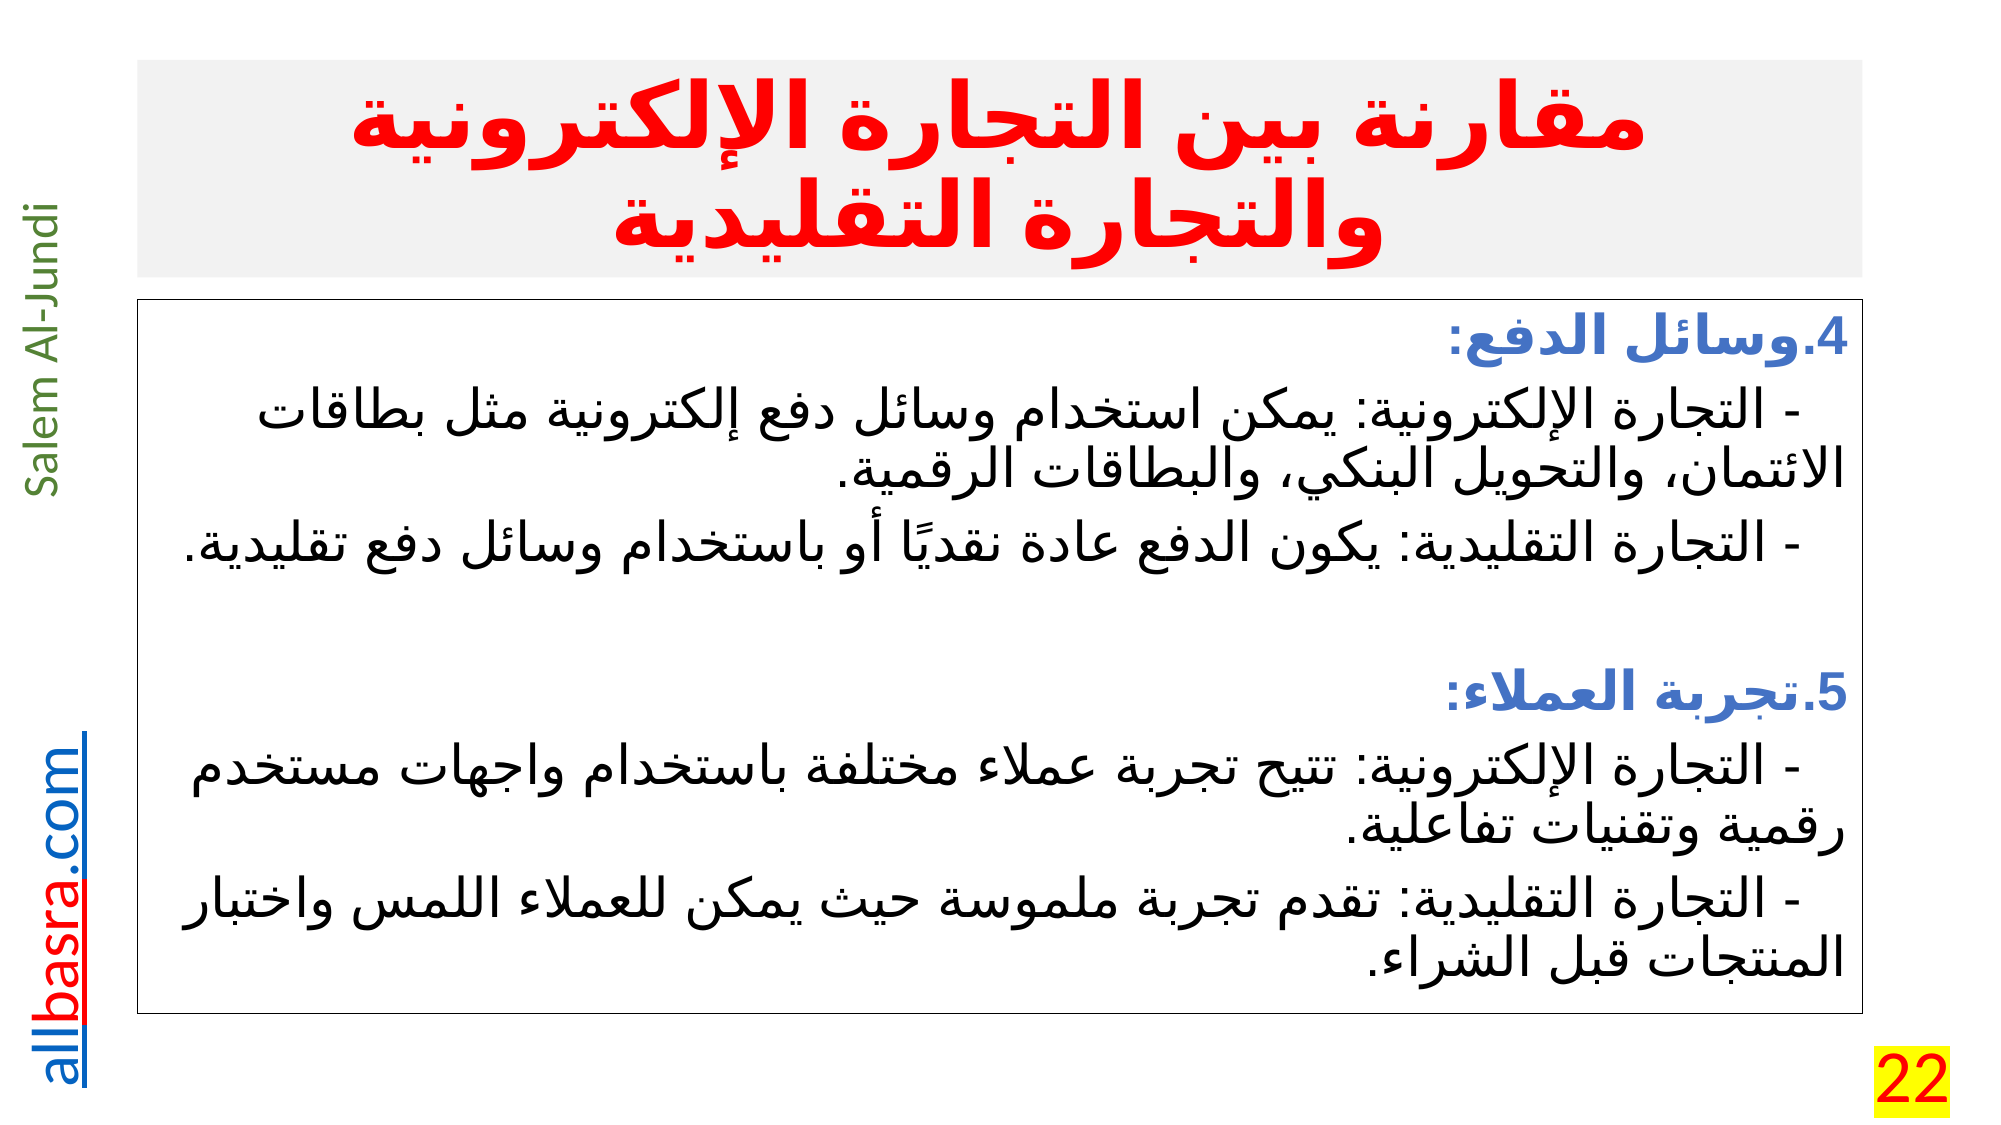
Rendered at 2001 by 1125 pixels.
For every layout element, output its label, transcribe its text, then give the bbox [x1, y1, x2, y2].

title مقارنة بين التجارة الإلكترونية والتجارة التقليدية [137, 59, 1863, 278]
list 4. وسائل الدفع: - التجارة الإلكترونية: يمكن استخدام وسائل دفع إلكترونية مثل بطاقات الائتمان، والتحويل البنكي، والبطاقات الرقمية. - التجارة التقليدية: يكون الدفع عادة نقديًا أو باستخدام وسائل دفع تقليدية. 5. تجربة العملاء: - التجارة الإلكترونية: تتيح تجربة عملاء مختلفة باستخدام واجهات مستخدم رقمية وتقنيات تفاعلية. - التجارة التقليدية: تقدم تجربة ملموسة حيث يمكن للعملاء اللمس واختبار المنتجات قبل الشراء. [137, 299, 1863, 1014]
slide_number 22 [1840, 1027, 1984, 1118]
